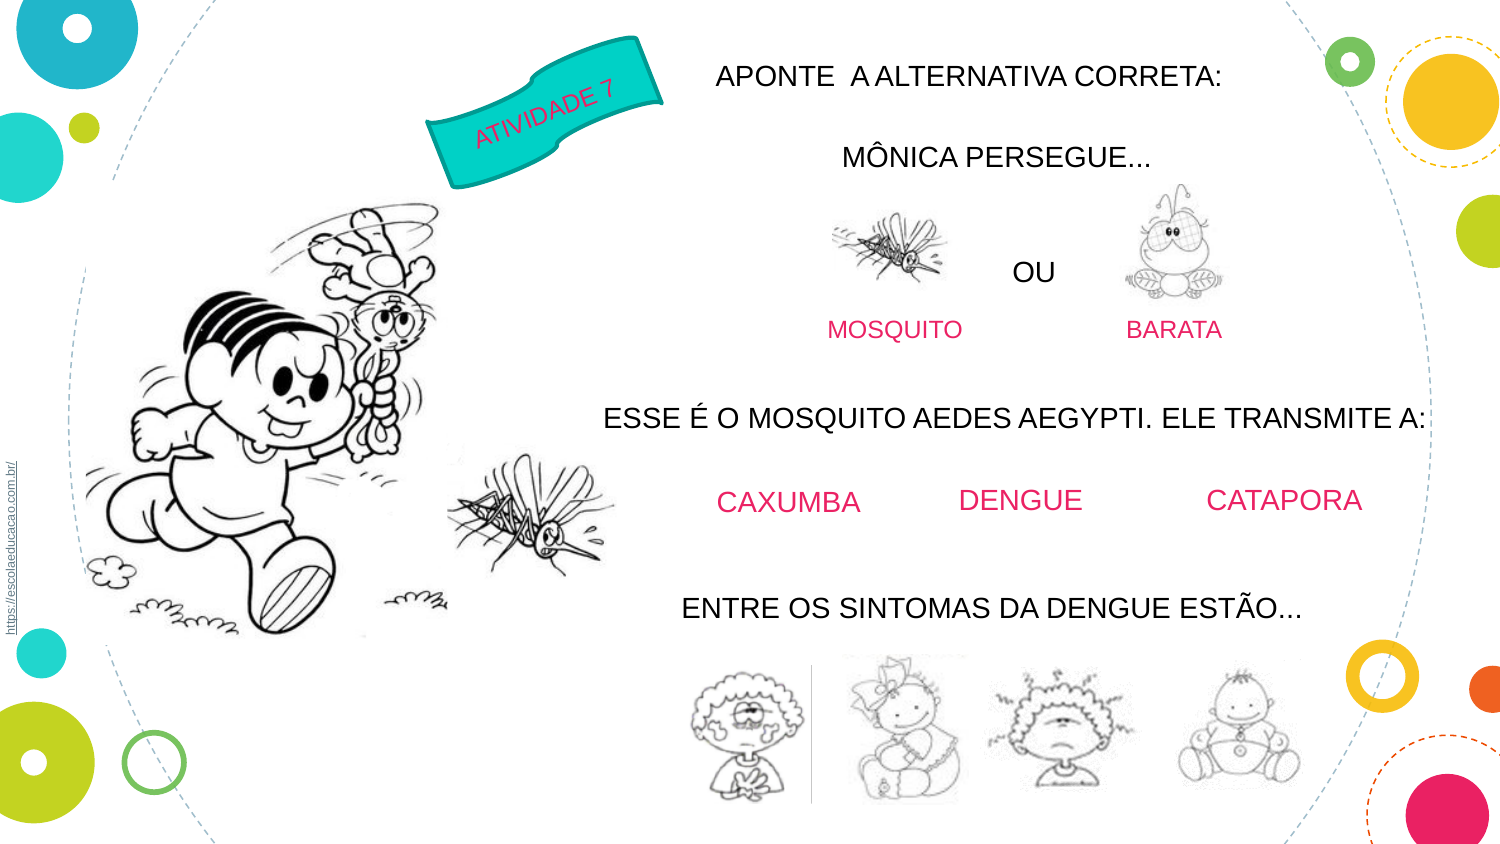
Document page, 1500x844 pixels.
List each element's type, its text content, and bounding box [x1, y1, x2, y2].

text_box ENTRE OS SINTOMAS DA DENGUE ESTÃO... [637, 581, 1347, 632]
picture [1119, 184, 1230, 308]
picture [831, 206, 959, 297]
picture [1174, 659, 1305, 791]
picture [85, 183, 623, 645]
text_box OU [997, 245, 1072, 296]
picture [978, 651, 1143, 798]
text_box ESSE É O MOSQUITO AEDES AEGYPTI. ELE TRANSMITE A: [588, 392, 1443, 442]
text_box https://escolaeducacao.com.br/ [0, 446, 25, 651]
text_box APONTE A ALTERNATIVA CORRETA: [700, 49, 1258, 100]
text_box DENGUE [943, 473, 1120, 524]
text_box MOSQUITO [812, 306, 978, 351]
text_box CAXUMBA [701, 476, 876, 526]
text_box ATIVIDADE 7 [425, 35, 664, 190]
text_box MÔNICA PERSEGUE... [722, 130, 1273, 181]
text_box CATAPORA [1191, 473, 1378, 524]
picture [842, 654, 969, 806]
text_box BARATA [1111, 305, 1238, 351]
picture [682, 665, 812, 804]
